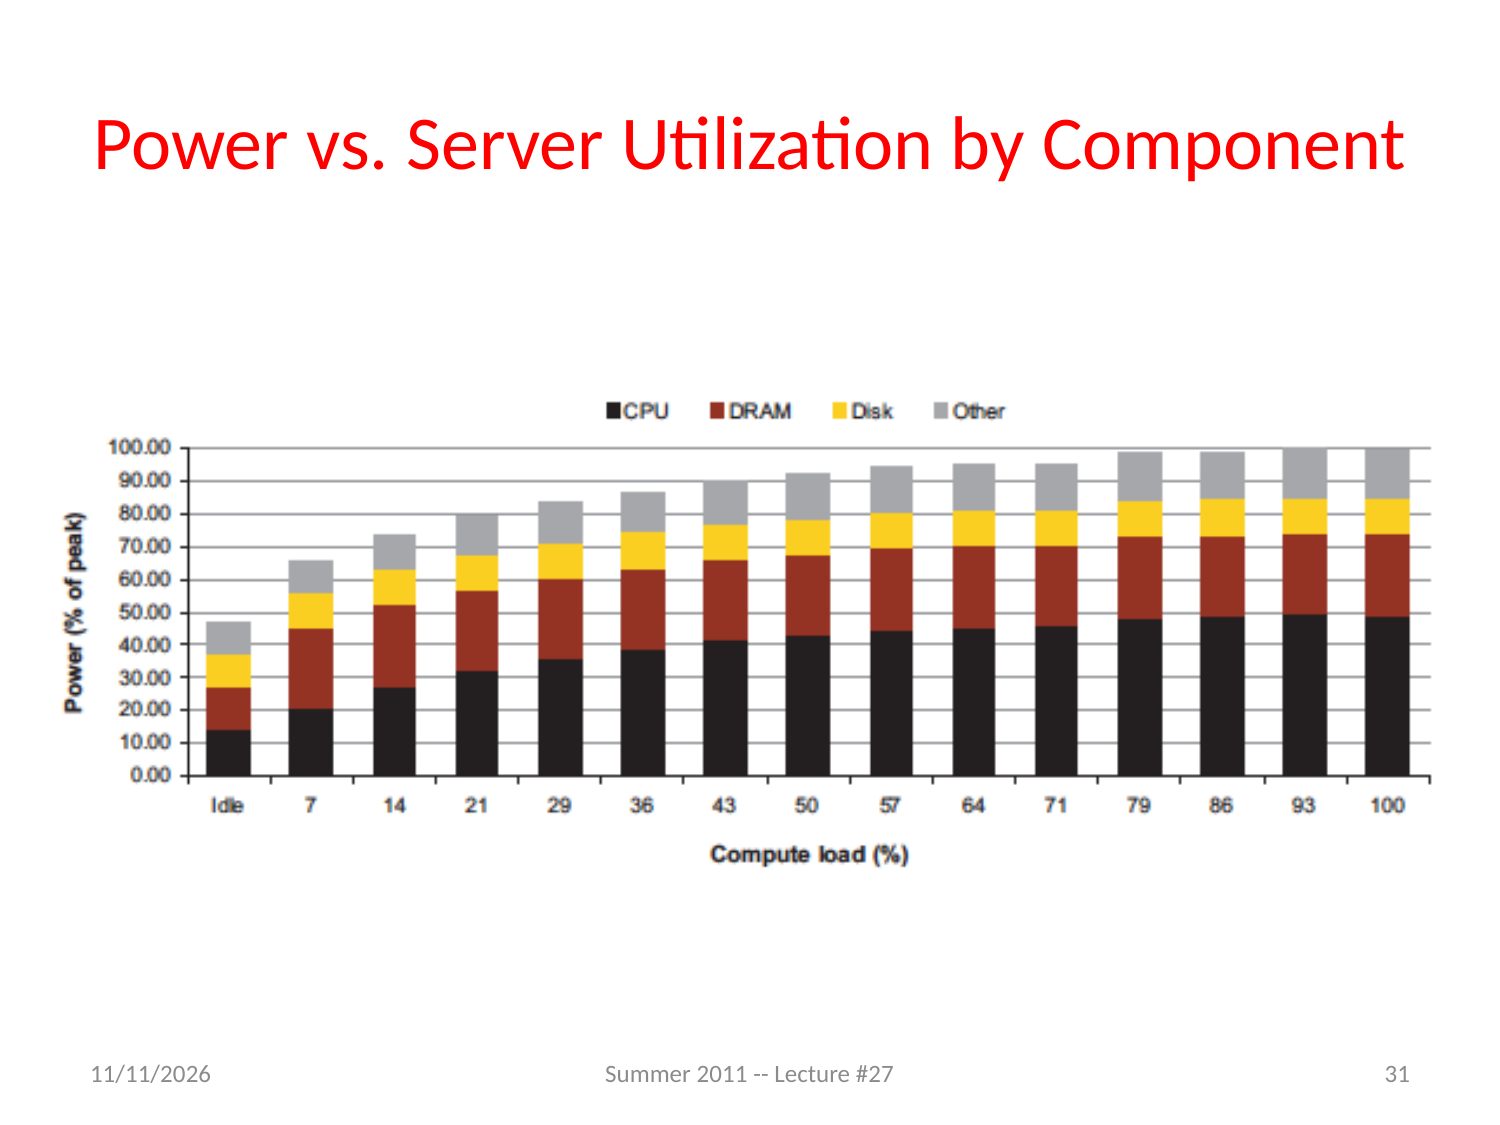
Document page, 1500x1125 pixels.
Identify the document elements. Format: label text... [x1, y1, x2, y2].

picture [48, 384, 1441, 884]
slide_number 31 [1074, 1042, 1425, 1103]
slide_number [75, 1042, 425, 1103]
title Power vs. Server Utilization by Component [75, 45, 1425, 233]
footer Summer 2011 -- Lecture #27 [512, 1042, 988, 1103]
